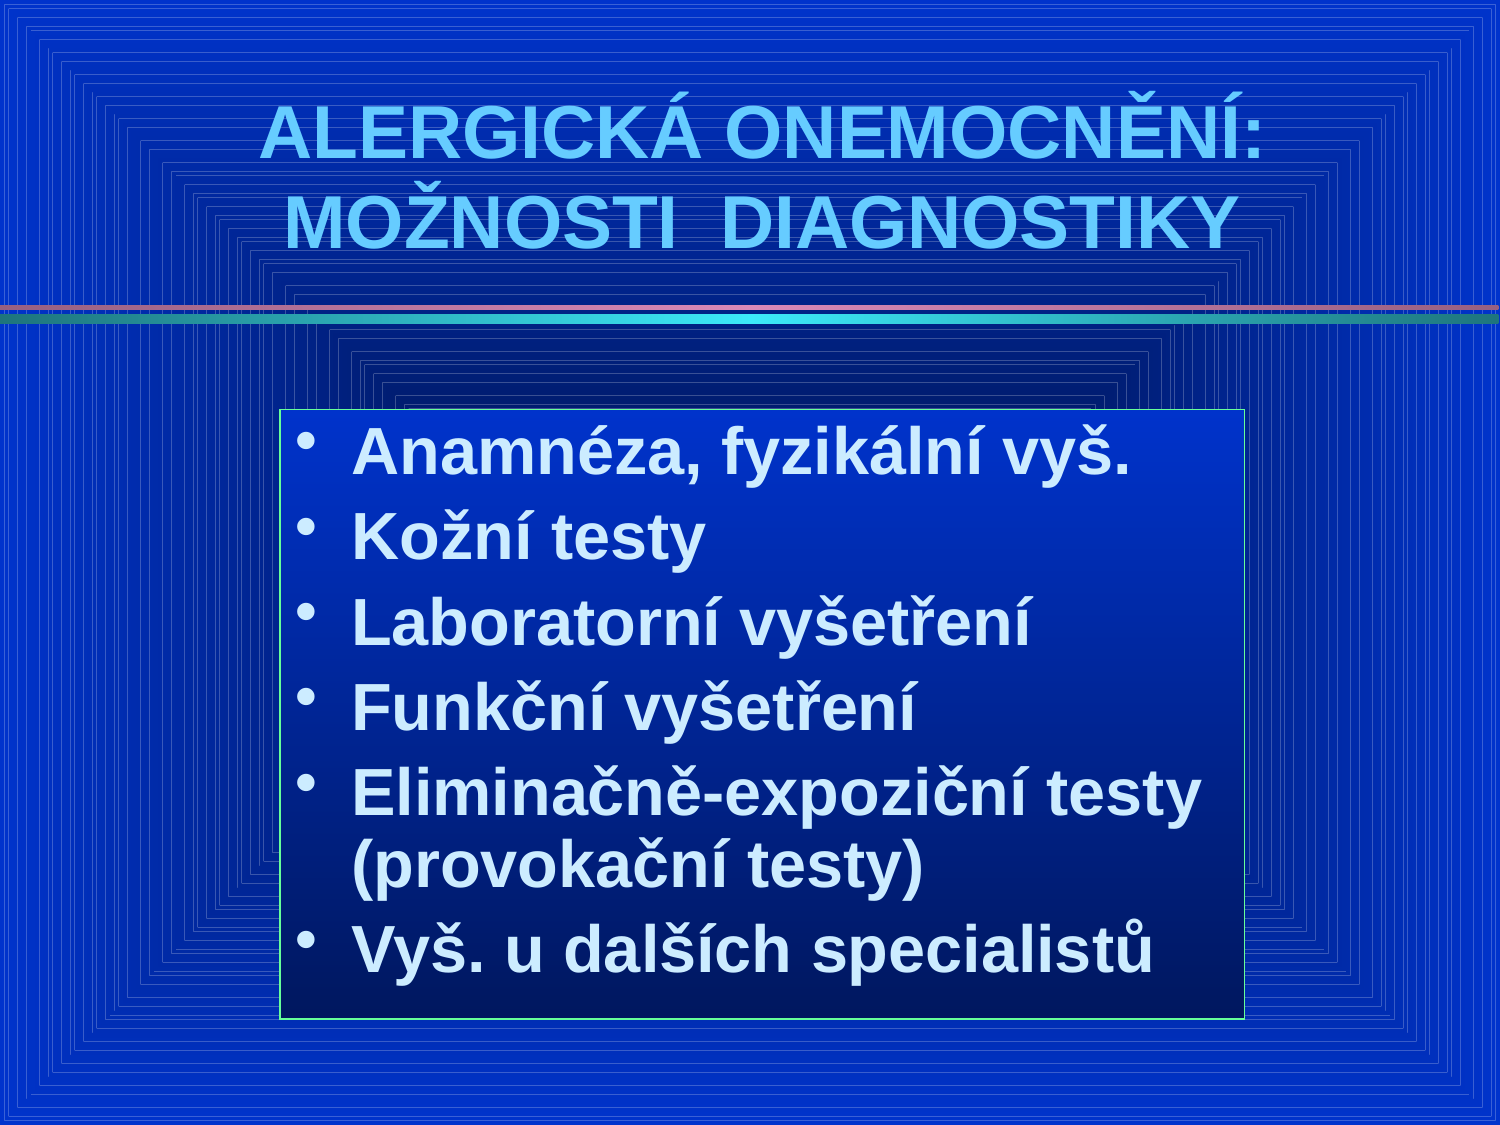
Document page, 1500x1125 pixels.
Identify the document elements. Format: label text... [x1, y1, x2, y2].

text_box Anamnéza, fyzikální vyš. Kožní testy Laboratorní vyšetření Funkční vyšetření Eliminačně-expoziční testy (provokační testy) Vyš. u dalších specialistů [280, 409, 1245, 1020]
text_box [0, 304, 1499, 324]
title ALERGICKÁ ONEMOCNĚNÍ: MOŽNOSTI DIAGNOSTIKY [207, 72, 1318, 274]
